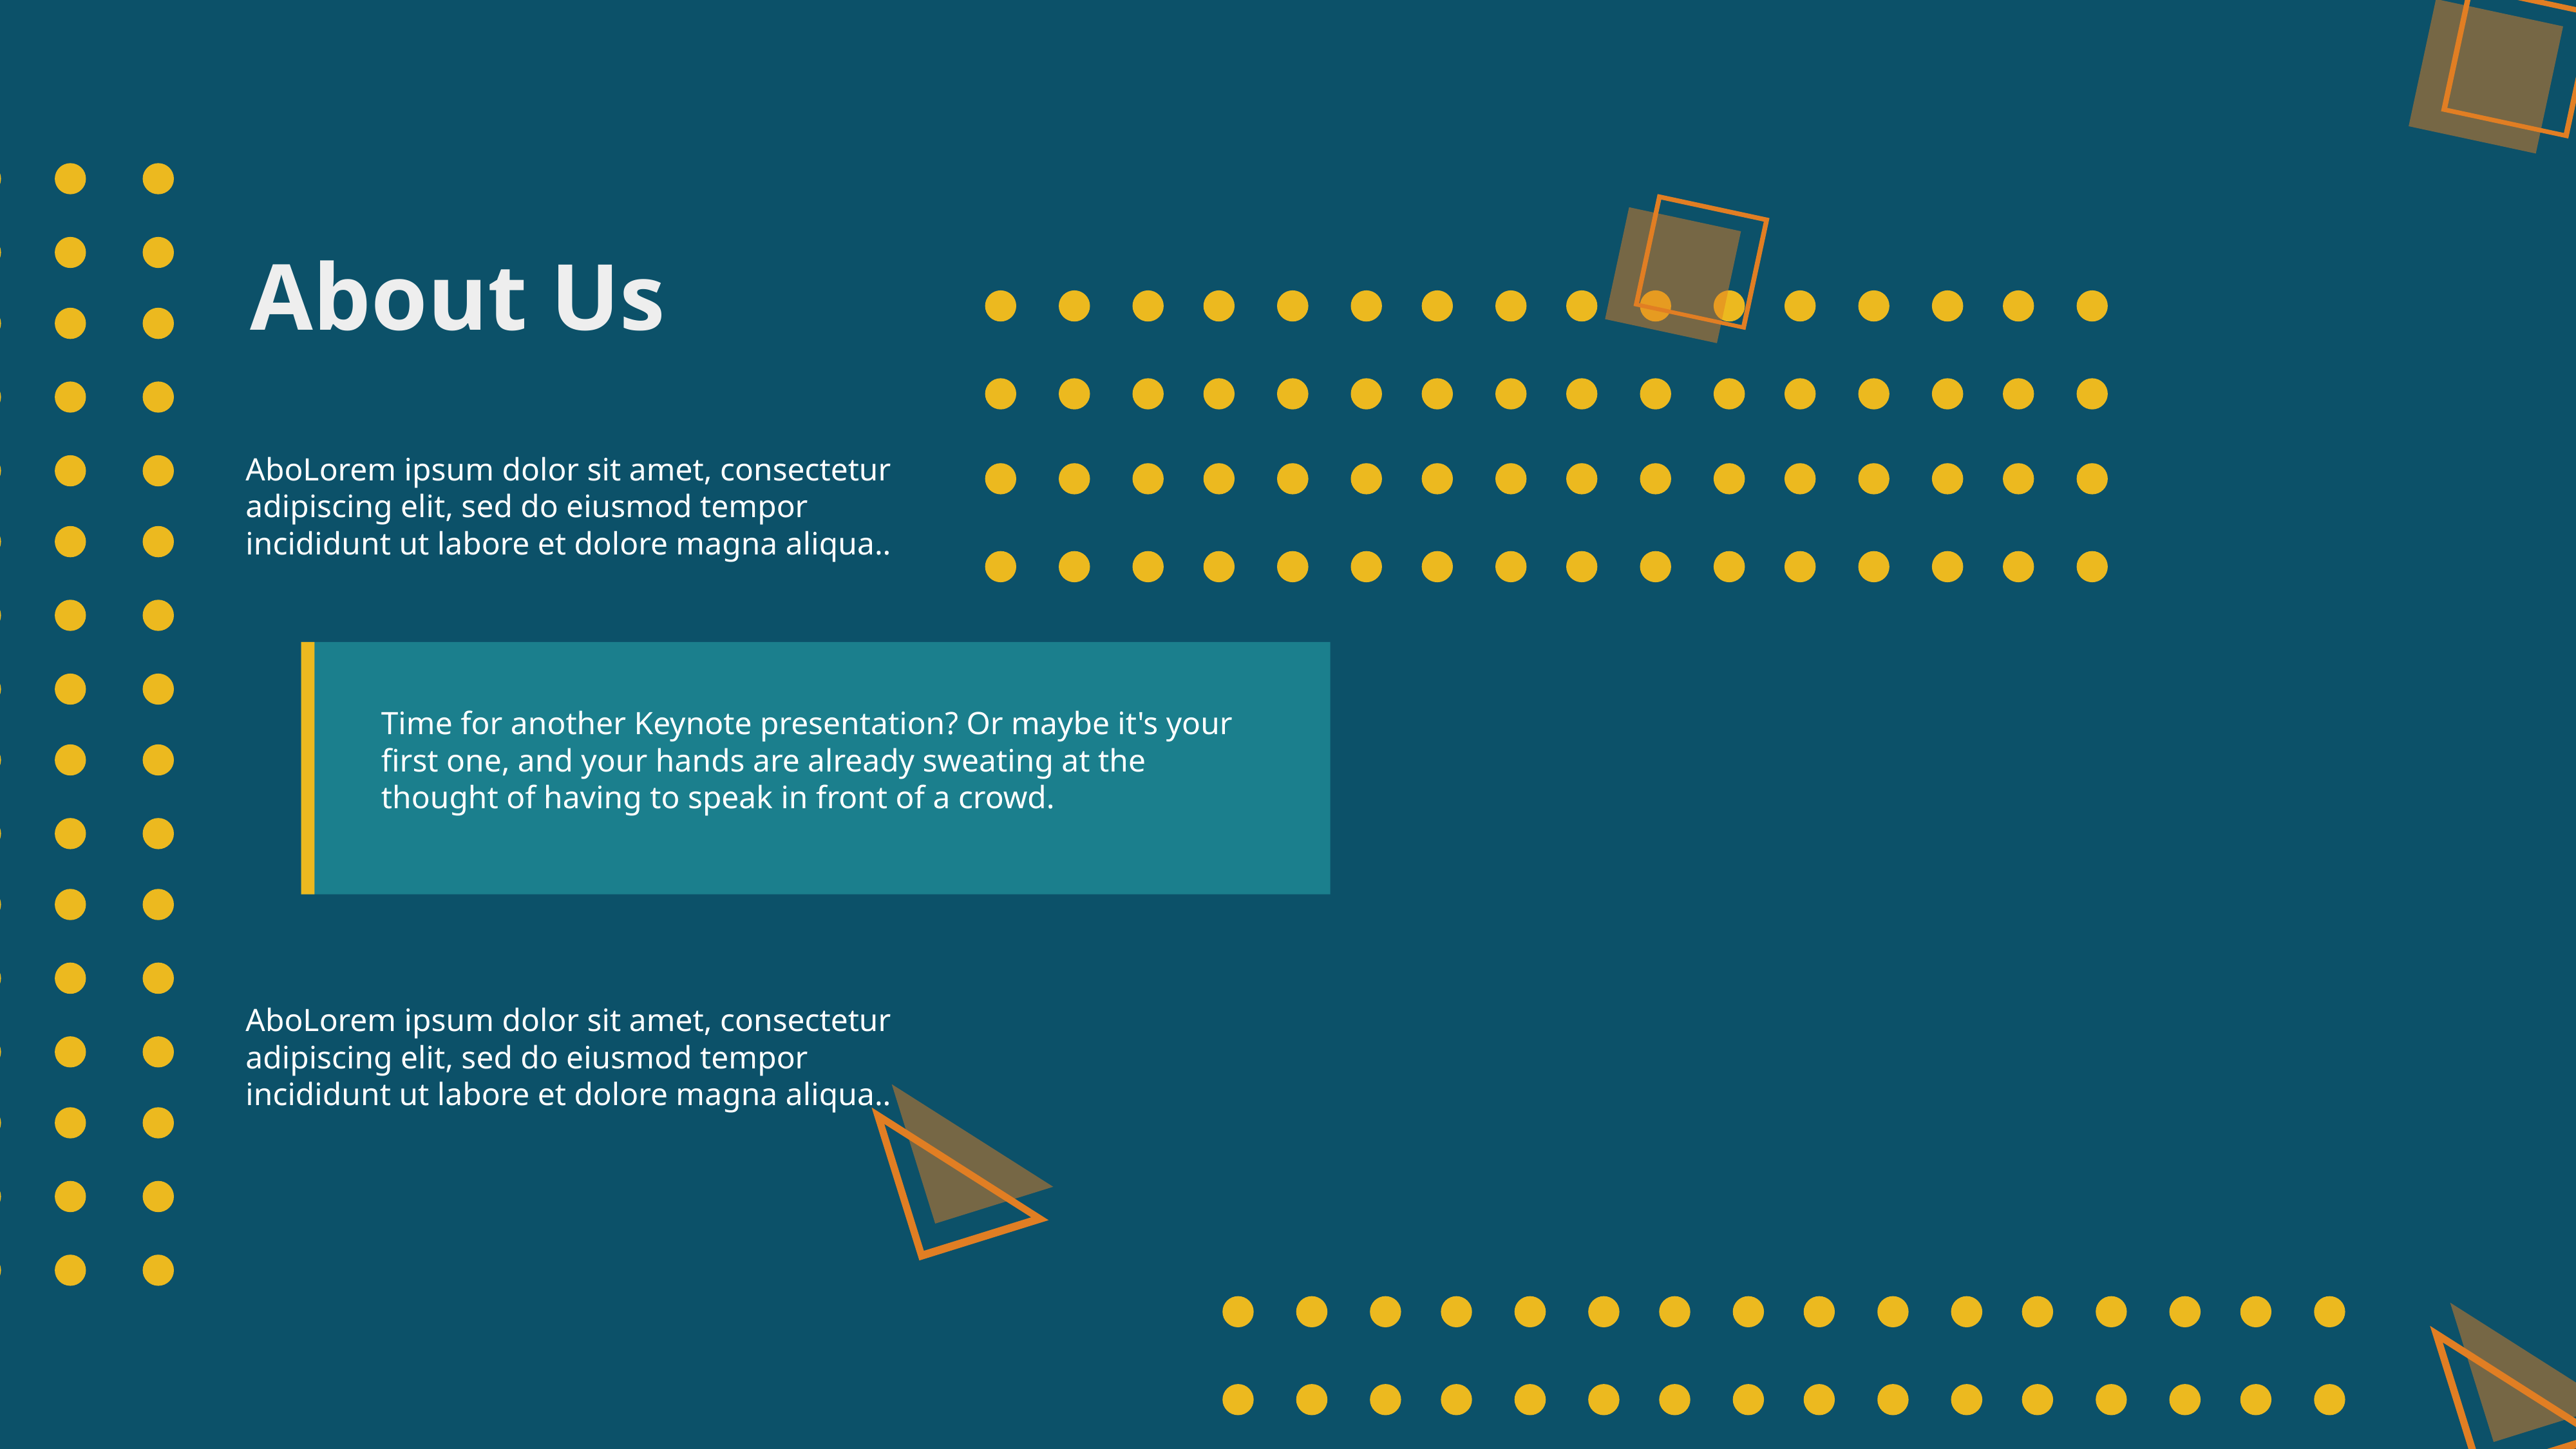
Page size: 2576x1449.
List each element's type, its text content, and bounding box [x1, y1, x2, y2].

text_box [2448, 1283, 2576, 1449]
text_box [1277, 551, 1309, 583]
text_box [142, 600, 175, 631]
text_box [55, 526, 86, 558]
text_box [142, 889, 175, 920]
text_box [1951, 1296, 1983, 1328]
text_box [142, 673, 175, 705]
text_box [1203, 551, 1235, 583]
text_box [1732, 1296, 1765, 1328]
text_box [142, 455, 175, 487]
text_box [2314, 1296, 2345, 1328]
text_box [1059, 290, 1090, 322]
text_box [1132, 463, 1164, 495]
text_box [1514, 1384, 1546, 1416]
text_box [1296, 1384, 1328, 1416]
text_box [1659, 1296, 1690, 1328]
text_box [142, 1107, 175, 1139]
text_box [889, 1065, 1040, 1243]
text_box [1203, 378, 1235, 410]
text_box [1514, 1296, 1546, 1328]
text_box [1659, 1384, 1690, 1416]
text_box [1803, 1384, 1835, 1416]
text_box [1222, 1384, 1254, 1416]
text_box [55, 455, 86, 487]
text_box [55, 673, 86, 705]
text_box [1877, 1296, 1909, 1328]
text_box [2022, 1384, 2054, 1416]
text_box [55, 1036, 86, 1068]
text_box [142, 744, 175, 776]
text_box [1370, 1384, 1401, 1416]
text_box [2169, 1384, 2201, 1416]
text_box [1421, 290, 1454, 322]
text_box [2314, 1384, 2345, 1416]
text_box [985, 463, 1017, 495]
text_box [1441, 1384, 1472, 1416]
text_box [1059, 551, 1090, 583]
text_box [2422, 0, 2576, 145]
text_box [2096, 1384, 2127, 1416]
text_box [1350, 551, 1382, 583]
text_box [1495, 551, 1527, 583]
text_box [1296, 1296, 1328, 1328]
text_box [1277, 378, 1309, 410]
text_box [1421, 378, 1454, 410]
text_box [1277, 290, 1309, 322]
text_box About Us [241, 229, 826, 359]
text_box [55, 381, 86, 413]
text_box [55, 307, 86, 339]
text_box [55, 1107, 86, 1139]
text_box [1132, 290, 1164, 322]
text_box [1350, 463, 1382, 495]
text_box [142, 236, 175, 269]
text_box [1132, 551, 1164, 583]
text_box [1495, 290, 1527, 322]
text_box [55, 962, 86, 994]
text_box [55, 600, 86, 631]
text_box [1495, 463, 1527, 495]
text_box [142, 1036, 175, 1068]
text_box [985, 551, 1017, 583]
text_box [55, 1255, 86, 1286]
text_box [1203, 290, 1235, 322]
text_box Time for another Keynote presentation? Or maybe it's your first one, and your hands are already sweating at the thought of having to speak in front of a crowd. [381, 703, 1251, 815]
text_box [2240, 1296, 2272, 1328]
text_box [1222, 1296, 1254, 1328]
text_box [1588, 1296, 1620, 1328]
text_box [1277, 463, 1309, 495]
text_box [1132, 378, 1164, 410]
text_box [55, 1180, 86, 1213]
text_box [142, 163, 175, 194]
text_box [142, 1255, 175, 1286]
text_box [1951, 1384, 1983, 1416]
text_box [985, 378, 1017, 410]
text_box [1803, 1296, 1835, 1328]
text_box [55, 889, 86, 920]
picture [1437, 202, 2431, 1133]
text_box [2169, 1296, 2201, 1328]
text_box [2096, 1296, 2127, 1328]
text_box [301, 641, 315, 895]
text_box [55, 163, 86, 194]
text_box [1421, 551, 1454, 583]
text_box [985, 290, 1017, 322]
text_box [142, 526, 175, 558]
text_box [2240, 1384, 2272, 1416]
text_box [55, 744, 86, 776]
text_box [1370, 1296, 1401, 1328]
text_box [1495, 378, 1527, 410]
text_box [2022, 1296, 2054, 1328]
text_box [142, 962, 175, 994]
text_box [1350, 290, 1382, 322]
text_box [1203, 463, 1235, 495]
text_box AboLorem ipsum dolor sit amet, consectetur adipiscing elit, sed do eiusmod tempor incididunt ut labore et dolore magna aliqua.. [240, 996, 957, 1117]
text_box [315, 641, 1331, 895]
text_box [55, 236, 86, 269]
text_box [55, 818, 86, 849]
text_box [142, 381, 175, 413]
text_box [142, 1180, 175, 1213]
text_box [1588, 1384, 1620, 1416]
text_box [1421, 463, 1454, 495]
text_box [1059, 378, 1090, 410]
text_box [142, 307, 175, 339]
text_box [1877, 1384, 1909, 1416]
text_box [1441, 1296, 1472, 1328]
text_box [142, 818, 175, 849]
text_box AboLorem ipsum dolor sit amet, consectetur adipiscing elit, sed do eiusmod tempor incididunt ut labore et dolore magna aliqua.. [240, 444, 957, 566]
text_box [1732, 1384, 1765, 1416]
text_box [1059, 463, 1090, 495]
text_box [1350, 378, 1382, 410]
